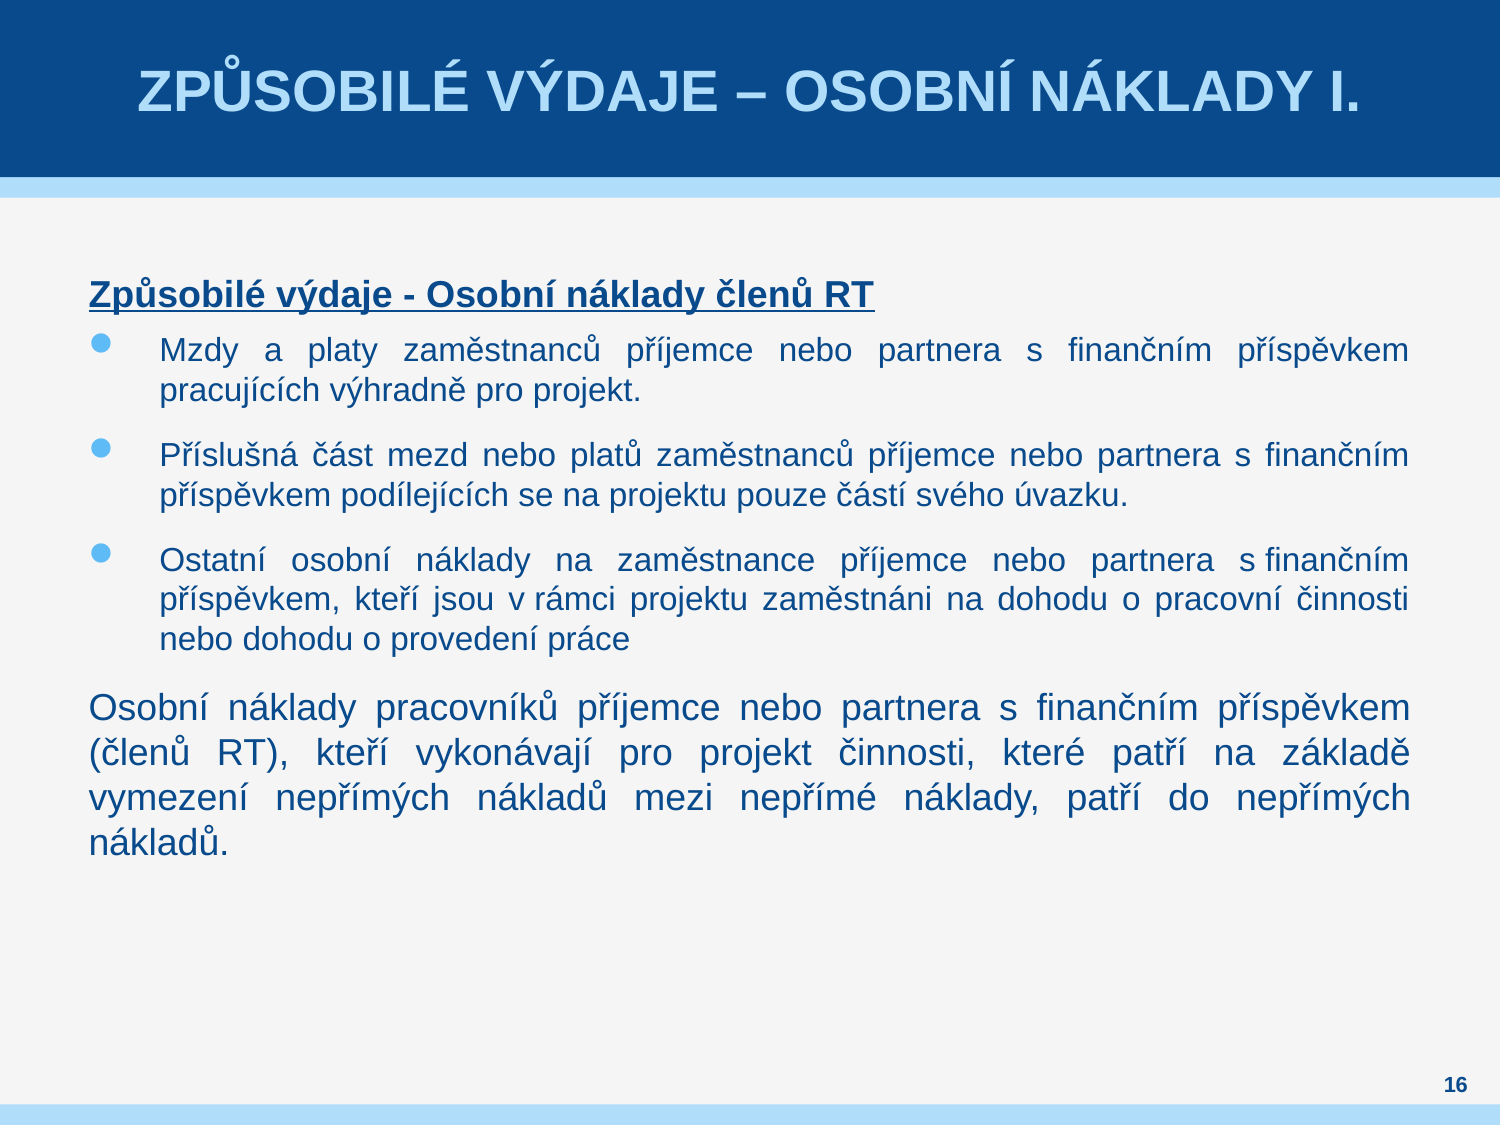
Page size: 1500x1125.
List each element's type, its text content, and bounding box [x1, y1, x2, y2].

list Způsobilé výdaje - Osobní náklady členů RT Mzdy a platy zaměstnanců příjemce nebo partnera s finančním příspěvkem pracujících výhradně pro projekt. Příslušná část mezd nebo platů zaměstnanců příjemce nebo partnera s finančním příspěvkem podílejících se na projektu pouze částí svého úvazku. Ostatní osobní náklady na zaměstnance příjemce nebo partnera s finančním příspěvkem, kteří jsou v rámci projektu zaměstnáni na dohodu o pracovní činnosti nebo dohodu o provedení práce Osobní náklady pracovníků příjemce nebo partnera s finančním příspěvkem (členů RT), kteří vykonávají pro projekt činnosti, které patří na základě vymezení nepřímých nákladů mezi nepřímé náklady, patří do nepřímých nákladů. [88, 255, 1412, 1028]
title Způsobilé výdaje – osobní náklady I. [59, 0, 1441, 178]
slide_number 16 [1417, 1068, 1495, 1099]
